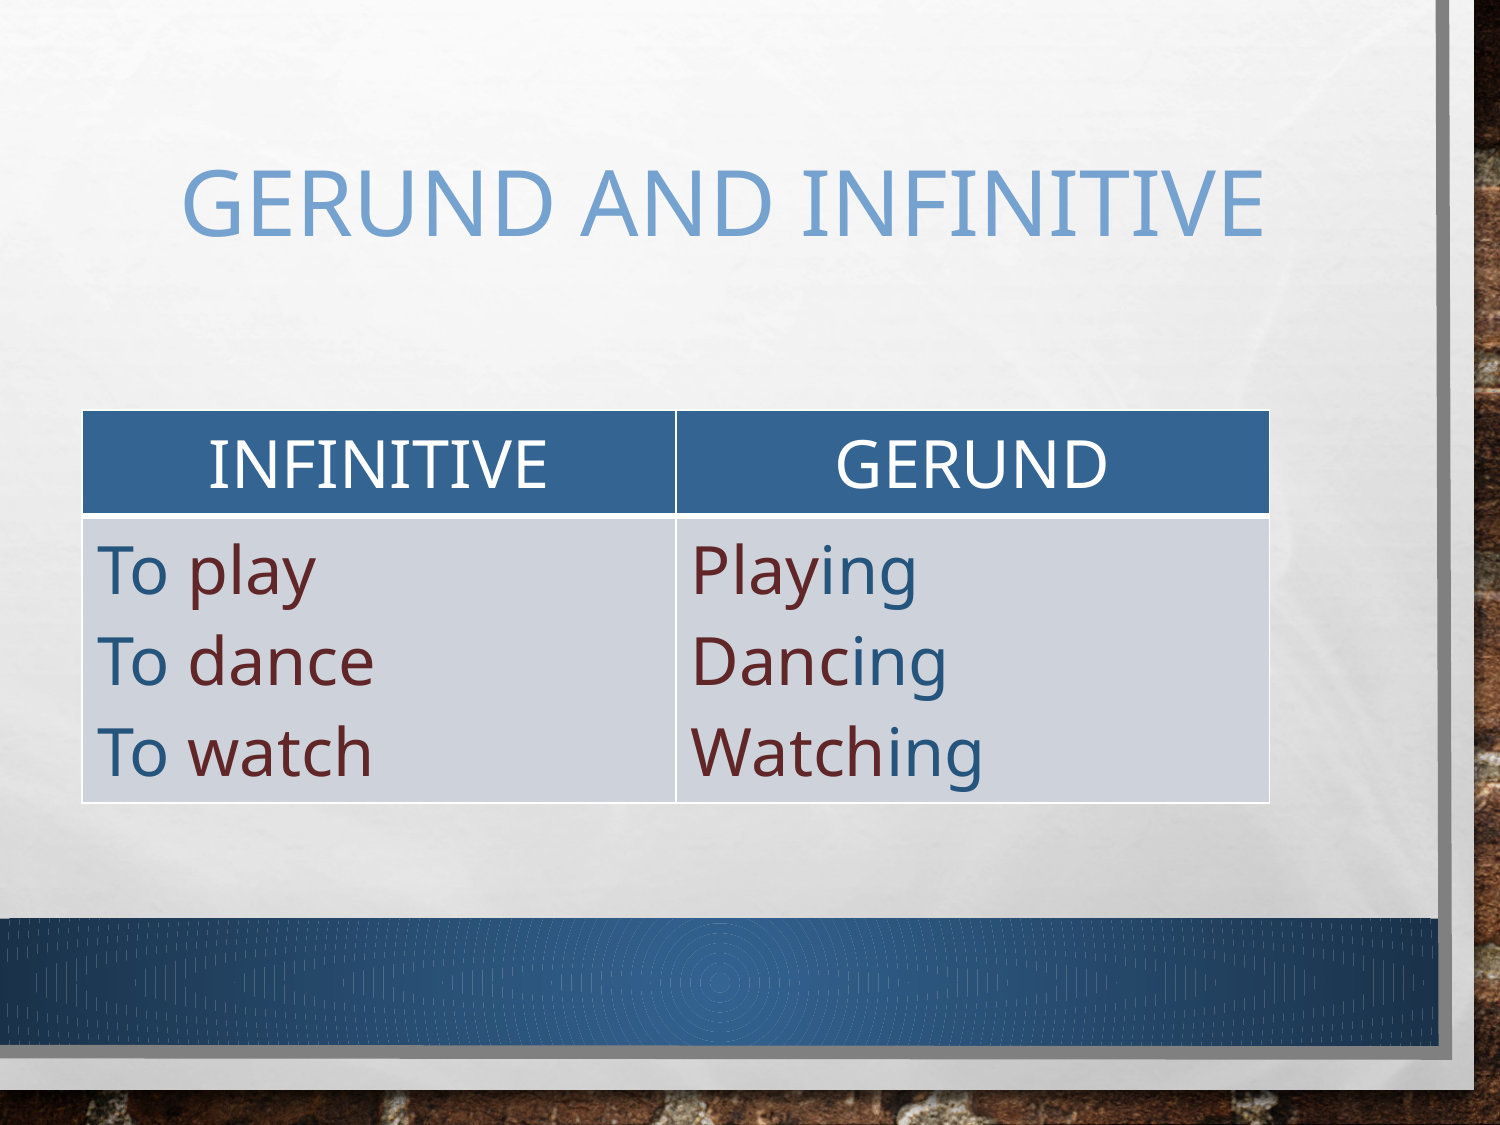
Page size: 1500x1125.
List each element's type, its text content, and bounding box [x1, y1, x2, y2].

table_header GERUND [677, 411, 1269, 513]
table_cell To play To dance To watch [83, 519, 675, 802]
table_cell Playing Dancing Watching [677, 519, 1269, 802]
picture [0, 0, 1500, 1125]
title Gerund and Infinitive [84, 112, 1364, 302]
table_header INFINITIVE [83, 411, 675, 513]
